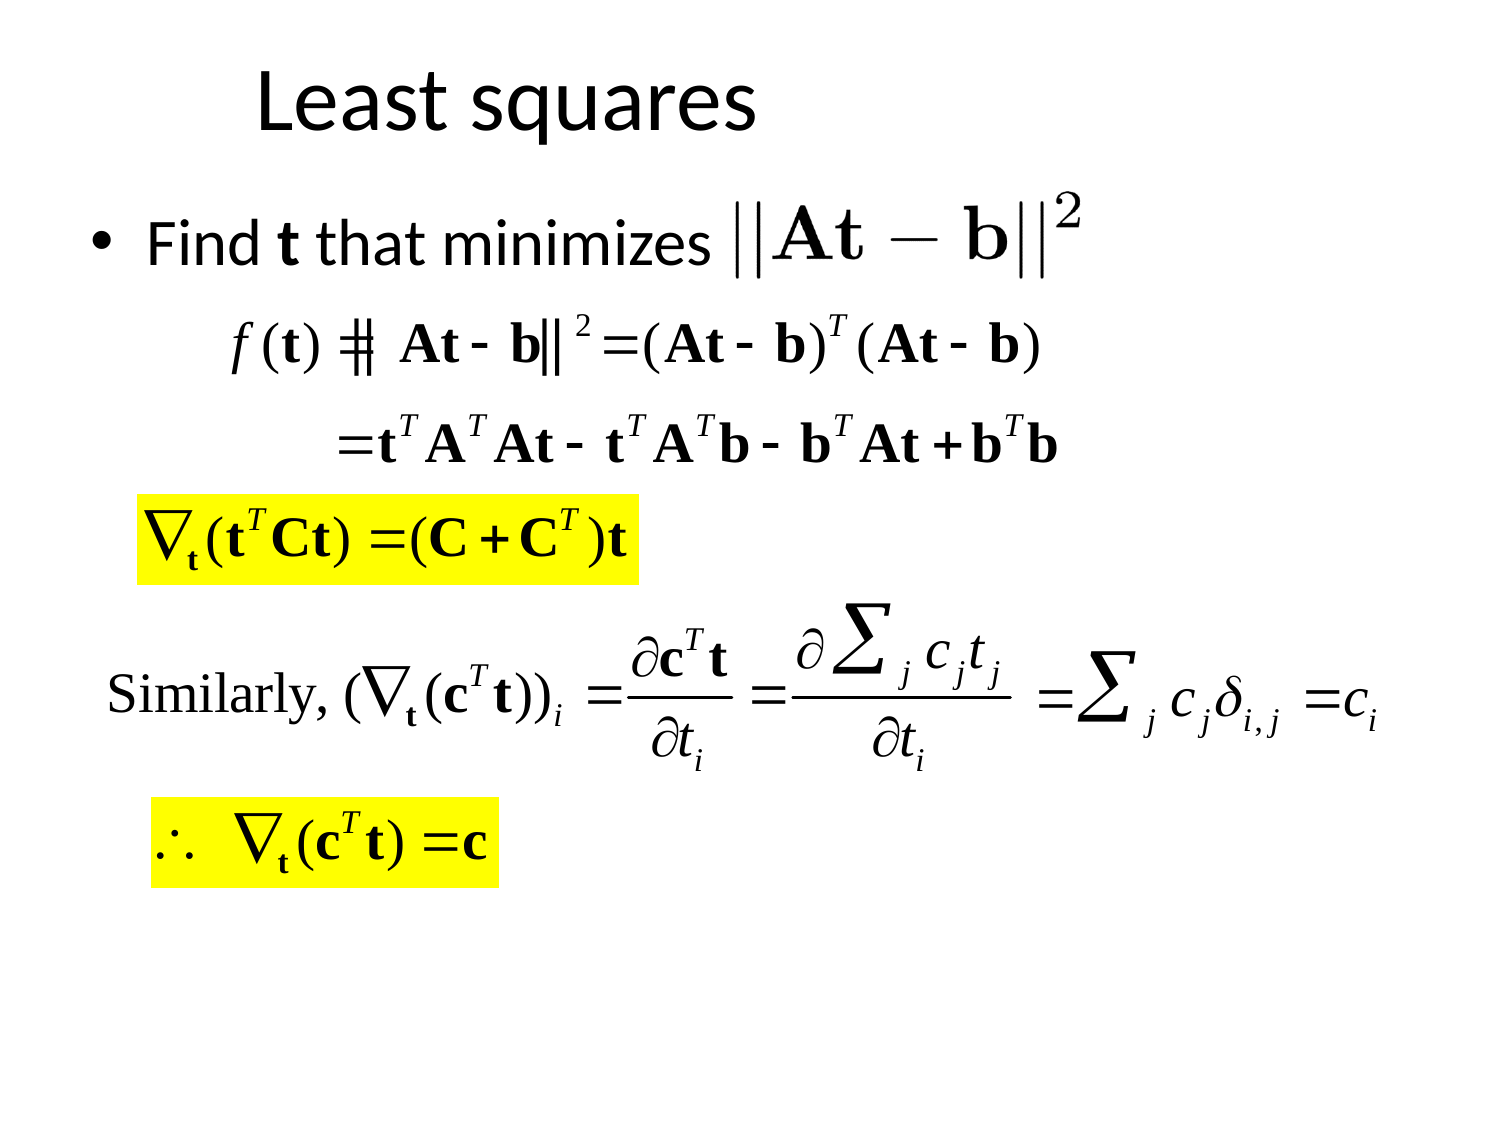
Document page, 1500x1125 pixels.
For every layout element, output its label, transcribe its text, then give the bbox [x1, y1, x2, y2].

picture [727, 179, 1088, 285]
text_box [150, 796, 500, 889]
list Find t that minimizes [75, 191, 1425, 760]
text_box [99, 592, 1022, 785]
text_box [1024, 639, 1388, 751]
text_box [324, 399, 1071, 477]
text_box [136, 493, 640, 585]
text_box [212, 299, 1053, 387]
title Least squares [75, 0, 1375, 188]
